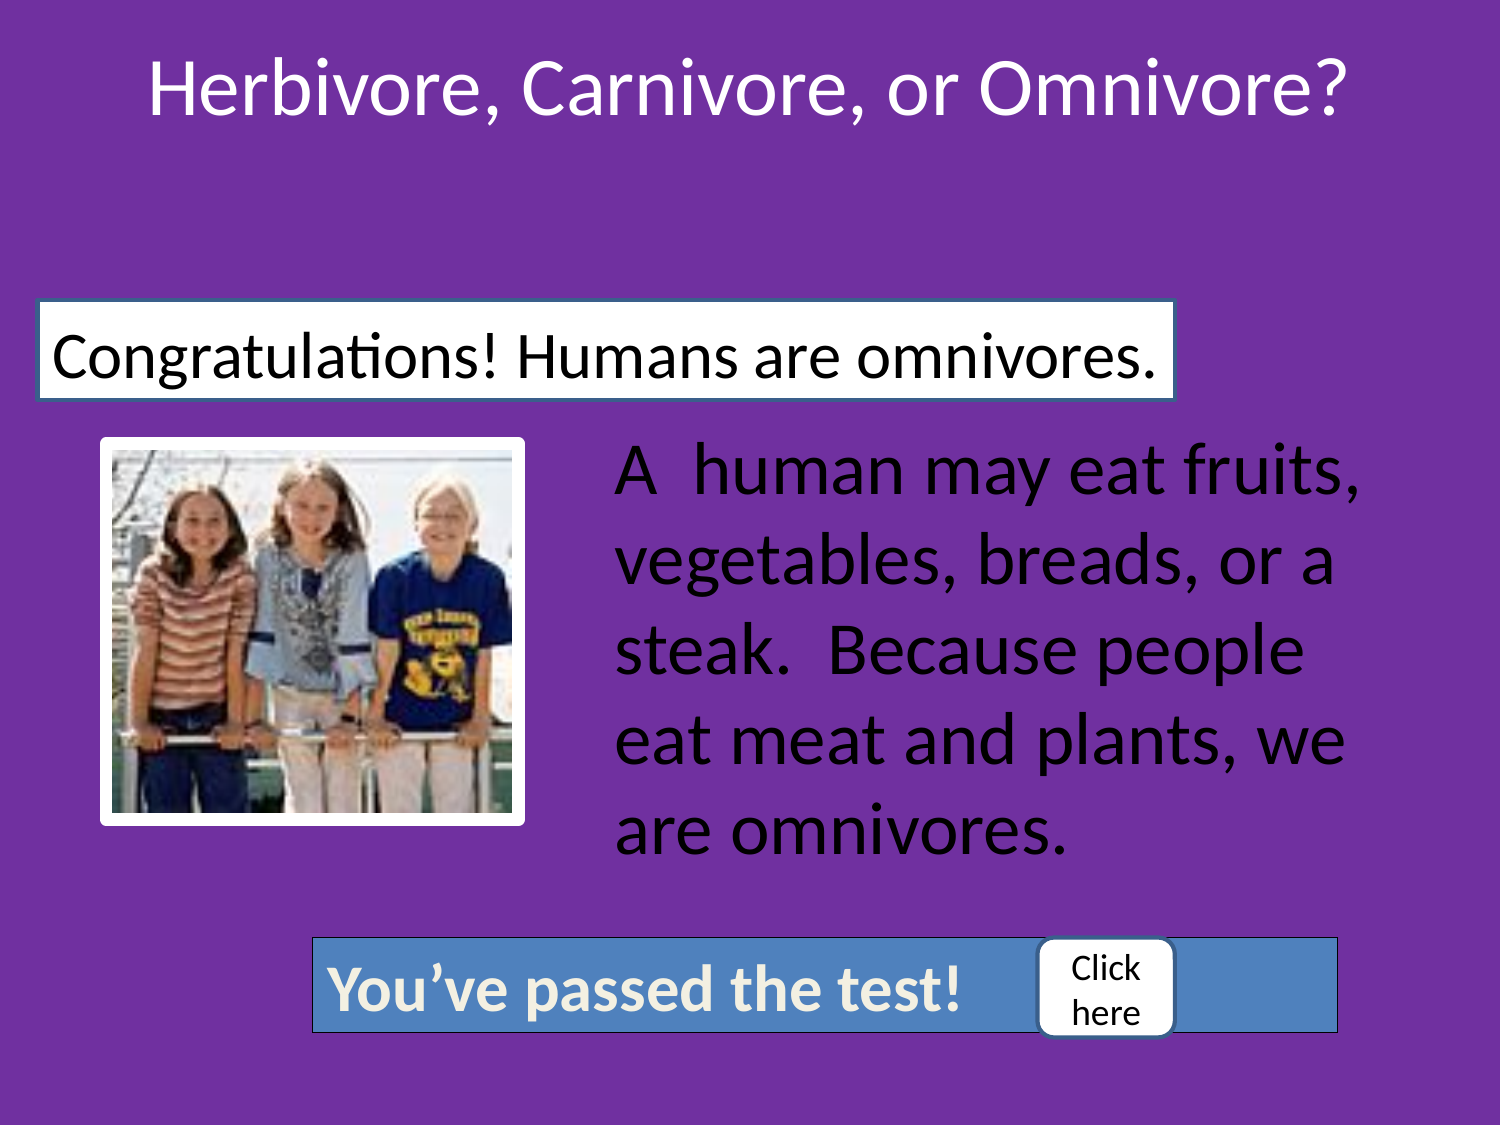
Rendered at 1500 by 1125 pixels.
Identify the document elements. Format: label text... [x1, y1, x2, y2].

text_box [35, 298, 1177, 402]
text_box You’ve passed the test! [312, 937, 1044, 1033]
picture [112, 449, 513, 814]
text_box Herbivore, Carnivore, or Omnivore? [74, 24, 1425, 140]
text_box Congratulations! Humans are omnivores. [37, 304, 1213, 399]
text_box You’ve passed the test! [1168, 937, 1338, 1033]
text_box Click here [1035, 935, 1177, 1040]
text_box A human may eat fruits, vegetables, breads, or a steak. Because people eat meat and plants, we are omnivores. [600, 412, 1388, 878]
